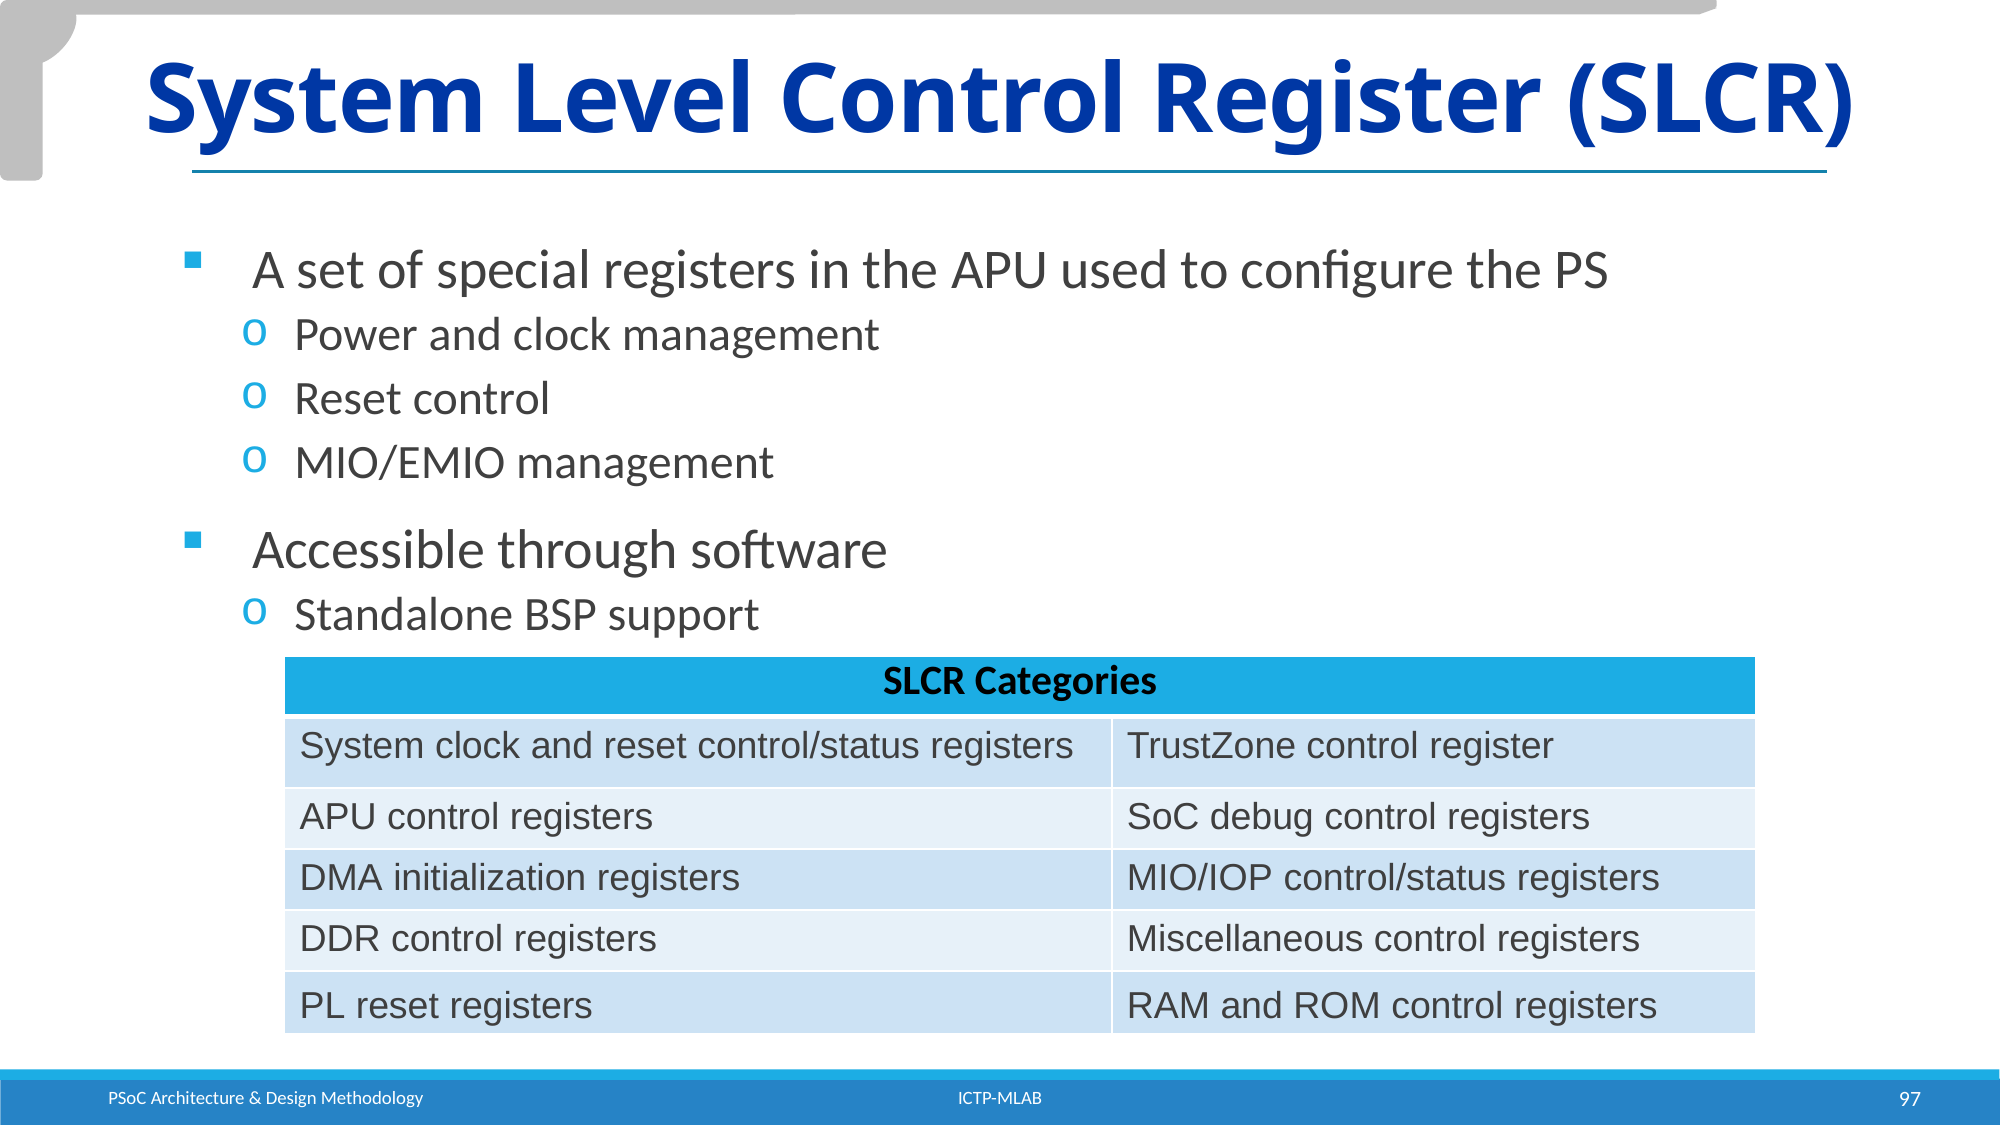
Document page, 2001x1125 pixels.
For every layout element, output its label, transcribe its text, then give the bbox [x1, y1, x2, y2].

footer ICTP-MLAB [604, 1076, 1396, 1118]
title System Level Control Register (SLCR) [99, 37, 1902, 161]
table_cell DDR control registers [285, 911, 1111, 970]
table_cell SoC debug control registers [1113, 789, 1755, 848]
table_header SLCR Categories [285, 657, 1755, 714]
table_cell MIO/IOP control/status registers [1113, 850, 1755, 909]
table_cell APU control registers [285, 789, 1111, 848]
table_cell RAM and ROM control registers [1113, 972, 1755, 1033]
table_cell System clock and reset control/status registers [285, 719, 1111, 787]
table_cell TrustZone control register [1113, 719, 1755, 787]
table_cell PL reset registers [285, 972, 1111, 1033]
table_cell DMA initialization registers [285, 850, 1111, 909]
slide_number PSoC Architecture & Design Methodology [93, 1076, 499, 1118]
list A set of special registers in the APU used to configure the PS Power and clock management Reset control MIO/EMIO management Accessible through software Standalone BSP support [180, 233, 1910, 650]
slide_number 97 [1720, 1076, 1936, 1118]
table_cell Miscellaneous control registers [1113, 911, 1755, 970]
